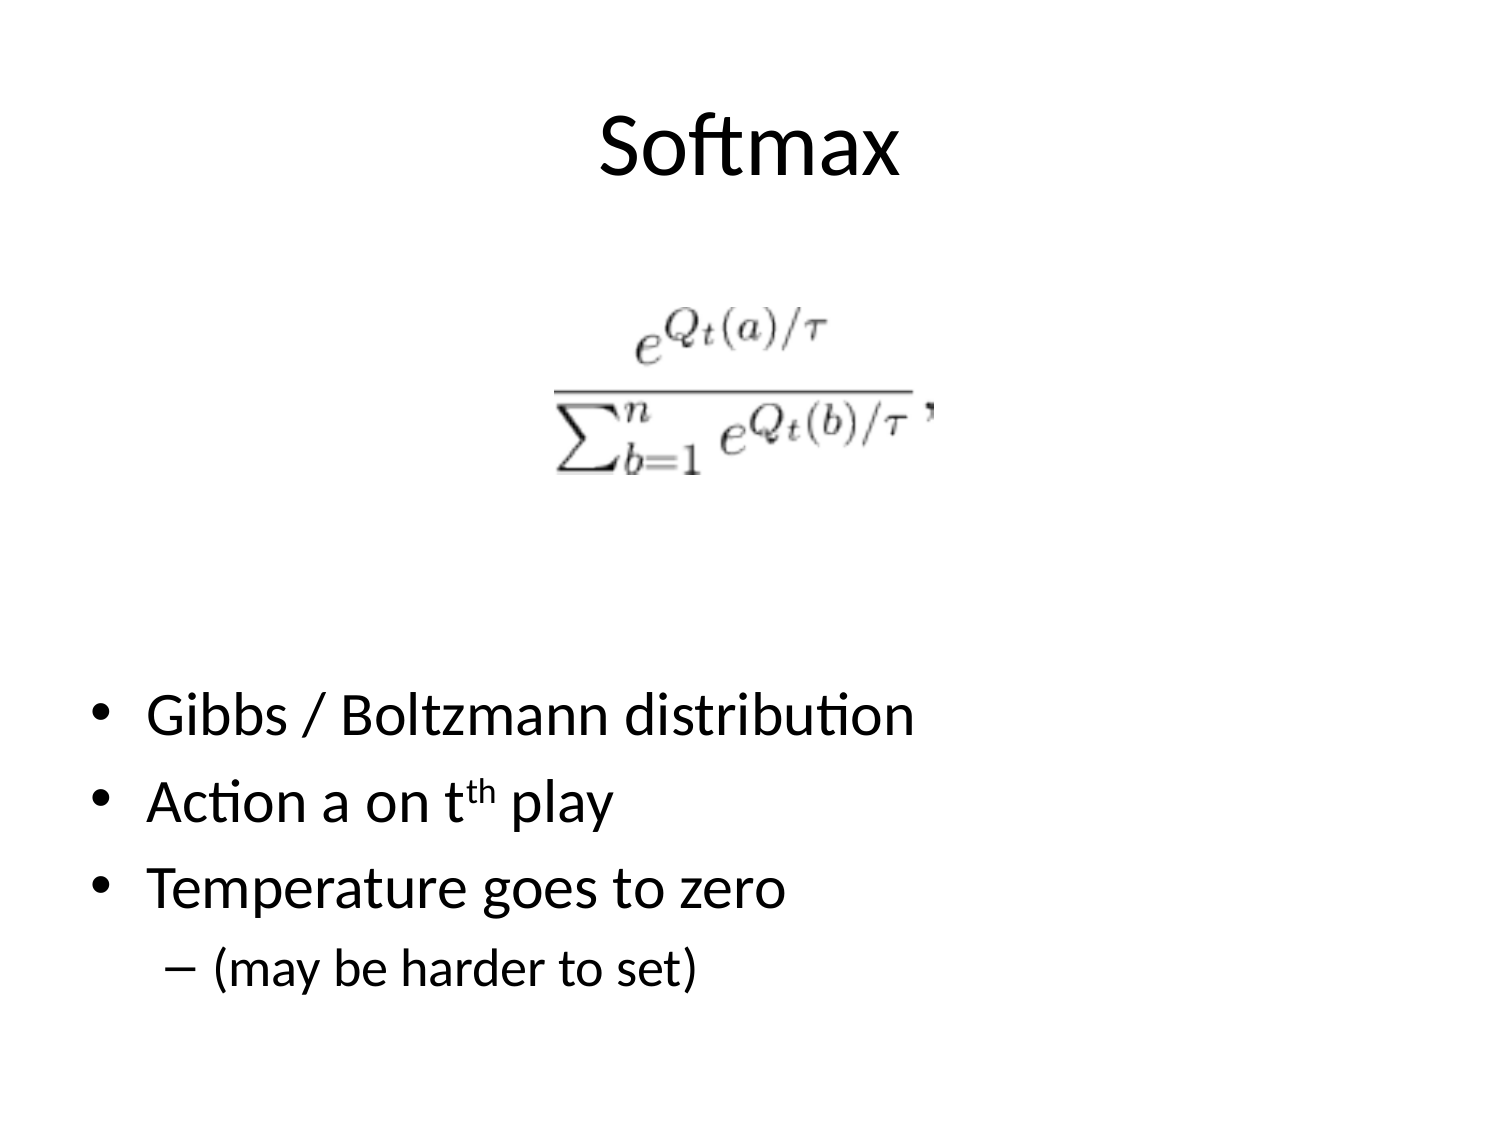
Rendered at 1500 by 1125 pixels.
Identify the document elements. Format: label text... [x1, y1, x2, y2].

picture [553, 307, 935, 476]
title Softmax [75, 45, 1425, 233]
list Gibbs / Boltzmann distribution Action a on tth play Temperature goes to zero (may be harder to set) [75, 665, 1425, 1005]
